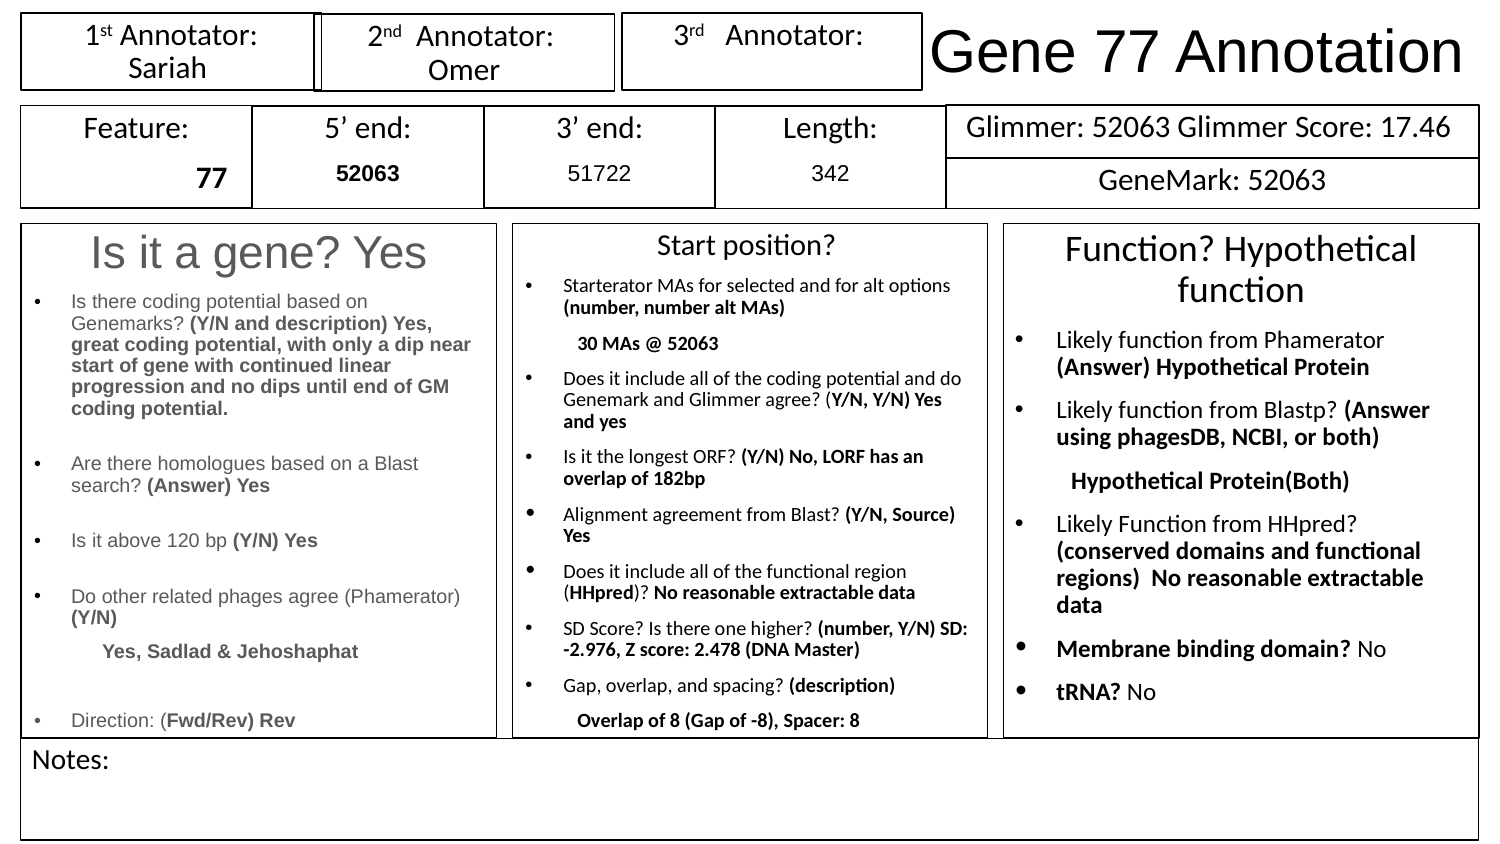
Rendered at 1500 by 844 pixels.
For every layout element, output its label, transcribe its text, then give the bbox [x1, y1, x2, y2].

text_box 2nd Annotator: Omer [314, 13, 615, 91]
text_box Glimmer: 52063 Glimmer Score: 17.46 [945, 105, 1479, 158]
text_box Start position? Starterator MAs for selected and for alt options (number, number alt MAs) 30 MAs @ 52063 Does it include all of the coding potential and do Genemark and Glimmer agree? (Y/N, Y/N) Yes and yes Is it the longest ORF? (Y/N) No, LORF has an overlap of 182bp Alignment agreement from Blast? (Y/N, Source) Yes Does it include all of the functional region (HHpred)? No reasonable extractable data SD Score? Is there one higher? (number, Y/N) SD: -2.976, Z score: 2.478 (DNA Master) Gap, overlap, and spacing? (description) Overlap of 8 (Gap of -8), Spacer: 8 [512, 223, 988, 738]
subtitle Is it a gene? Yes Is there coding potential based on Genemarks? (Y/N and description) Yes, great coding potential, with only a dip near start of gene with continued linear progression and no dips until end of GM coding potential. Are there homologues based on a Blast search? (Answer) Yes Is it above 120 bp (Y/N) Yes Do other related phages agree (Phamerator) (Y/N) Yes, Sadlad & Jehoshaphat Direction: (Fwd/Rev) Rev [21, 223, 497, 738]
text_box GeneMark: 52063 [945, 158, 1479, 209]
text_box Function? Hypothetical function Likely function from Phamerator (Answer) Hypothetical Protein Likely function from Blastp? (Answer using phagesDB, NCBI, or both) Hypothetical Protein(Both) Likely Function from HHpred? (conserved domains and functional regions) No reasonable extractable data Membrane binding domain? No tRNA? No [1003, 223, 1479, 738]
text_box Notes: [20, 738, 1479, 841]
text_box 5’ end: 52063 [251, 105, 483, 209]
title Gene 77 Annotation [916, 9, 1479, 92]
text_box 3rd Annotator: [621, 13, 923, 91]
text_box Length: 342 [715, 105, 945, 209]
text_box Feature: 77 [20, 105, 251, 209]
text_box 1st Annotator: Sariah [21, 12, 322, 90]
text_box 3’ end: 51722 [483, 105, 715, 209]
